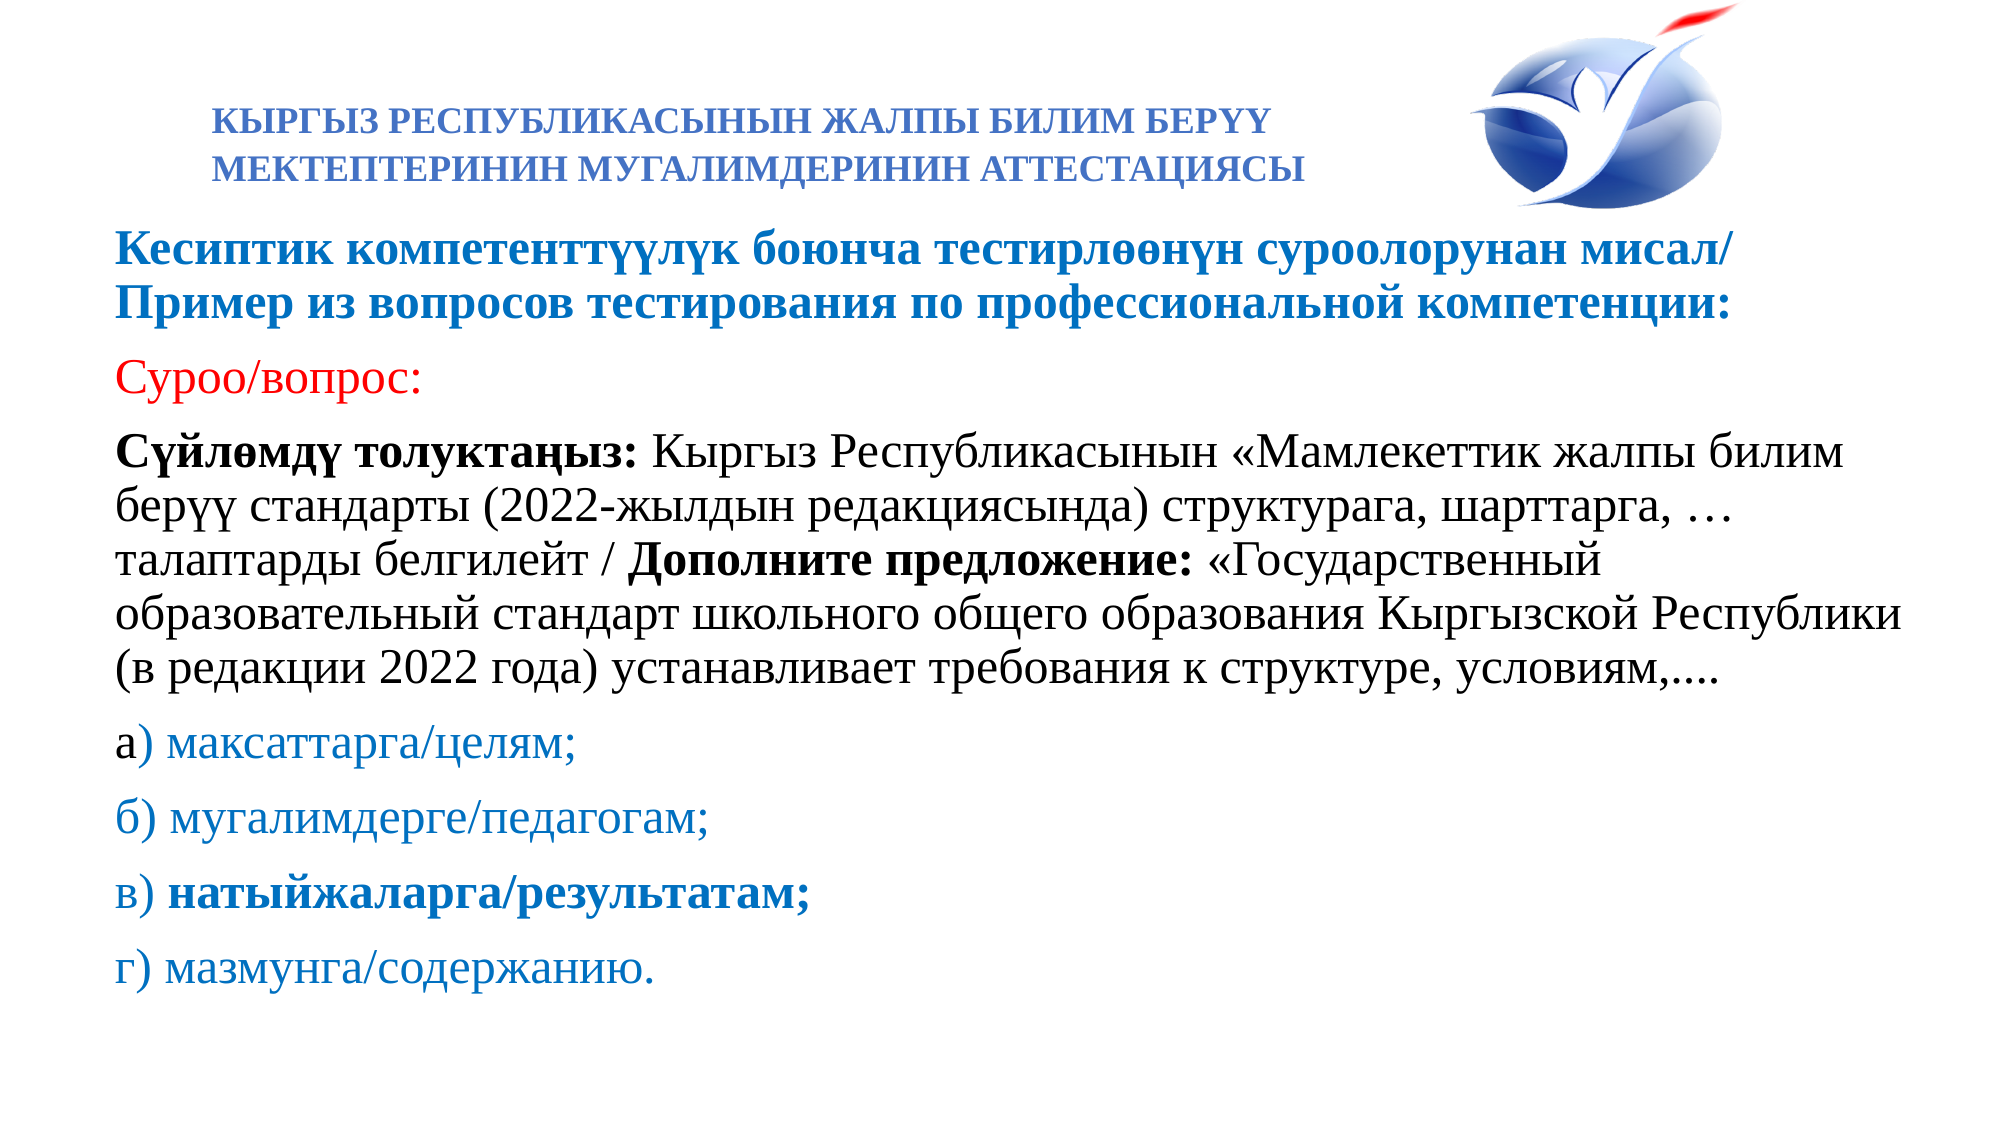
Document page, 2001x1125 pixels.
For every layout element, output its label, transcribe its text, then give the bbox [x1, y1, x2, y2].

picture [1395, 0, 1832, 278]
title КЫРГЫЗ РЕСПУБЛИКАСЫНЫН ЖАЛПЫ БИЛИМ БЕРҮҮ МЕКТЕПТЕРИНИН МУГАЛИМДЕРИНИН АТТЕСТАЦИЯСЫ [196, 68, 1395, 214]
list Кесиптик компетенттүүлүк боюнча тестирлөөнүн суроолорунан мисал/ Пример из вопросов тестирования по профессиональной компетенции: Суроо/вопрос: Сүйлөмдү толуктаңыз: Кыргыз Республикасынын «Мамлекеттик жалпы билим берүү стандарты (2022-жылдын редакциясында) структурага, шарттарга, … талаптарды белгилейт / Дополните предложение: «Государственный образовательный стандарт школьного общего образования Кыргызской Республики (в редакции 2022 года) устанавливает требования к структуре, условиям,.... а) максаттарга/целям; б) мугалимдерге/педагогам; в) натыйжаларга/результатам; г) мазмунга/содержанию. [99, 213, 1934, 1002]
